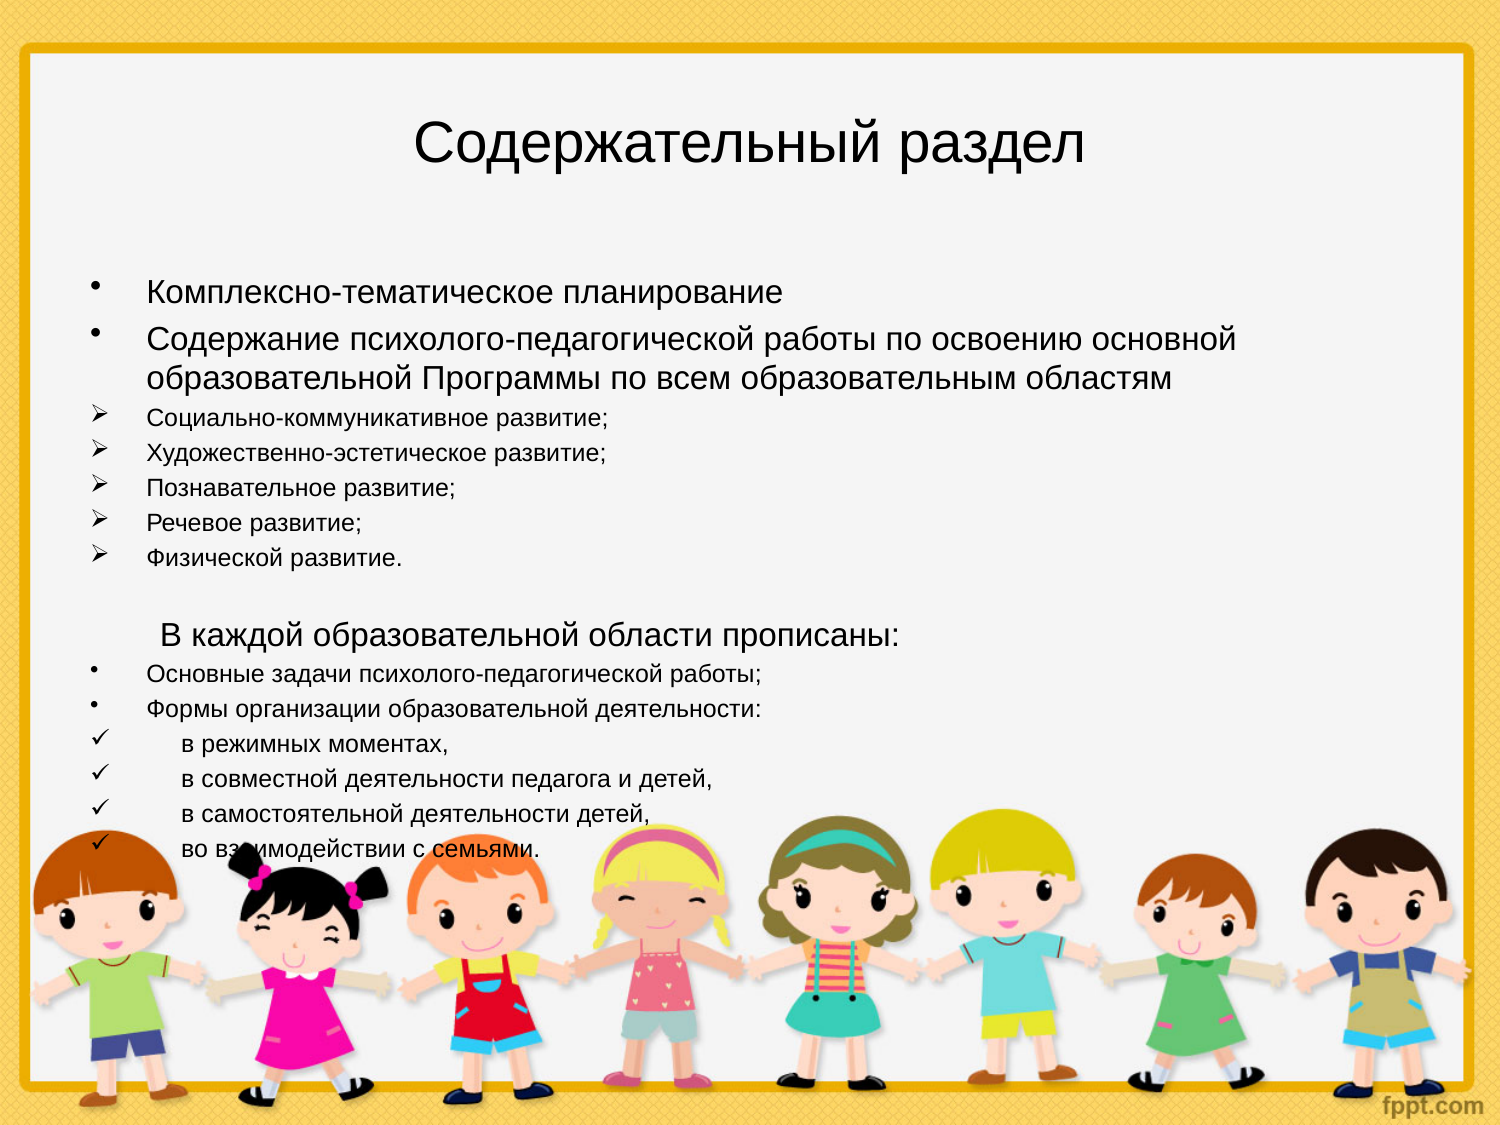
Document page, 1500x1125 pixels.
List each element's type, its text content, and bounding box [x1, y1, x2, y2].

title Содержательный раздел [74, 44, 1426, 233]
list Комплексно-тематическое планирование Содержание психолого-педагогической работы по освоению основной образовательной Программы по всем образовательным областям Социально-коммуникативное развитие; Художественно-эстетическое развитие; Познавательное развитие; Речевое развитие; Физической развитие. В каждой образовательной области прописаны: Основные задачи психолого-педагогической работы; Формы организации образовательной деятельности: в режимных моментах, в совместной деятельности педагога и детей, в самостоятельной деятельности детей, во взаимодействии с семьями. [74, 262, 1426, 1006]
picture [0, 0, 1500, 1125]
